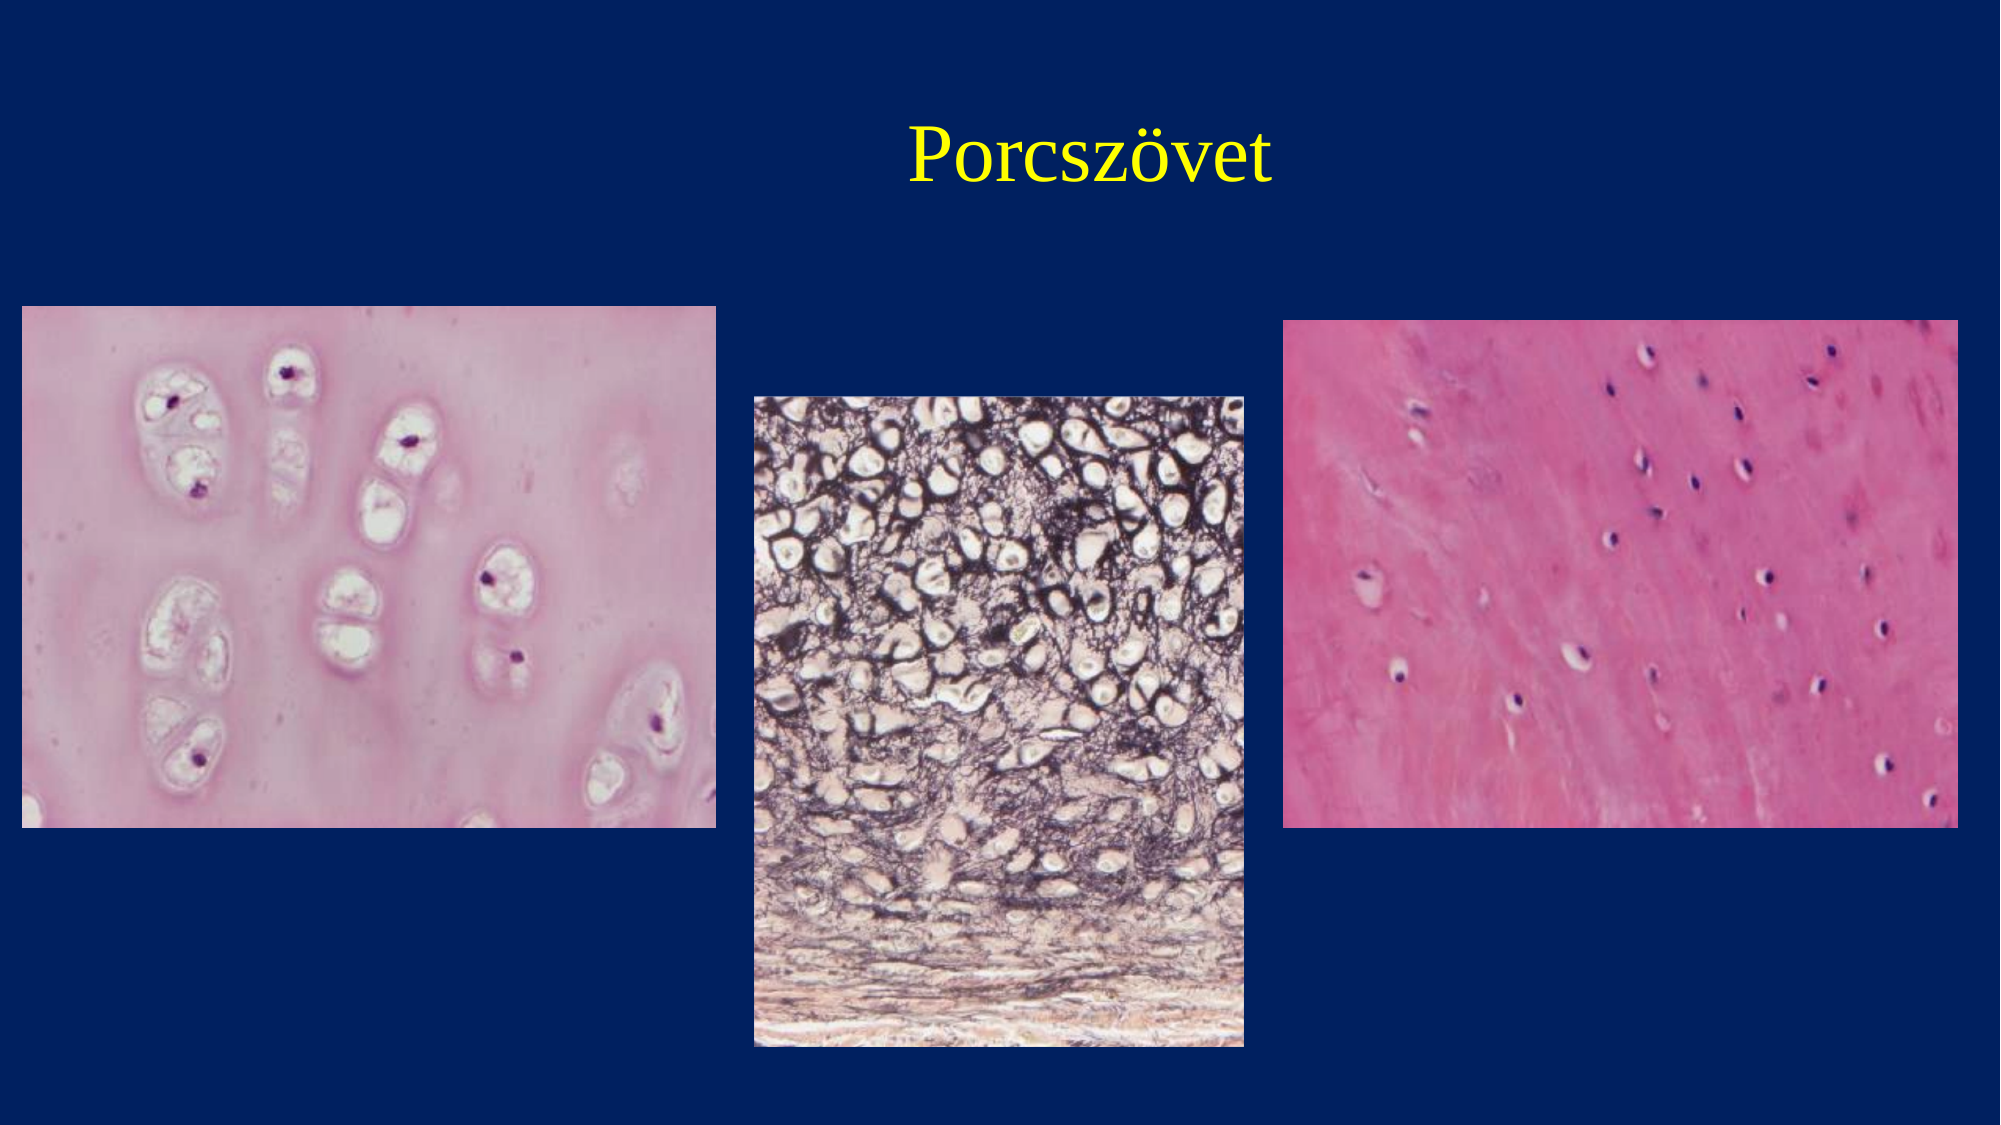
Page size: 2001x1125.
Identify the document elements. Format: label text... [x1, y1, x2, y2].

picture [673, 320, 1958, 1047]
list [22, 306, 716, 829]
text_box Porcszövet [466, 50, 1715, 245]
